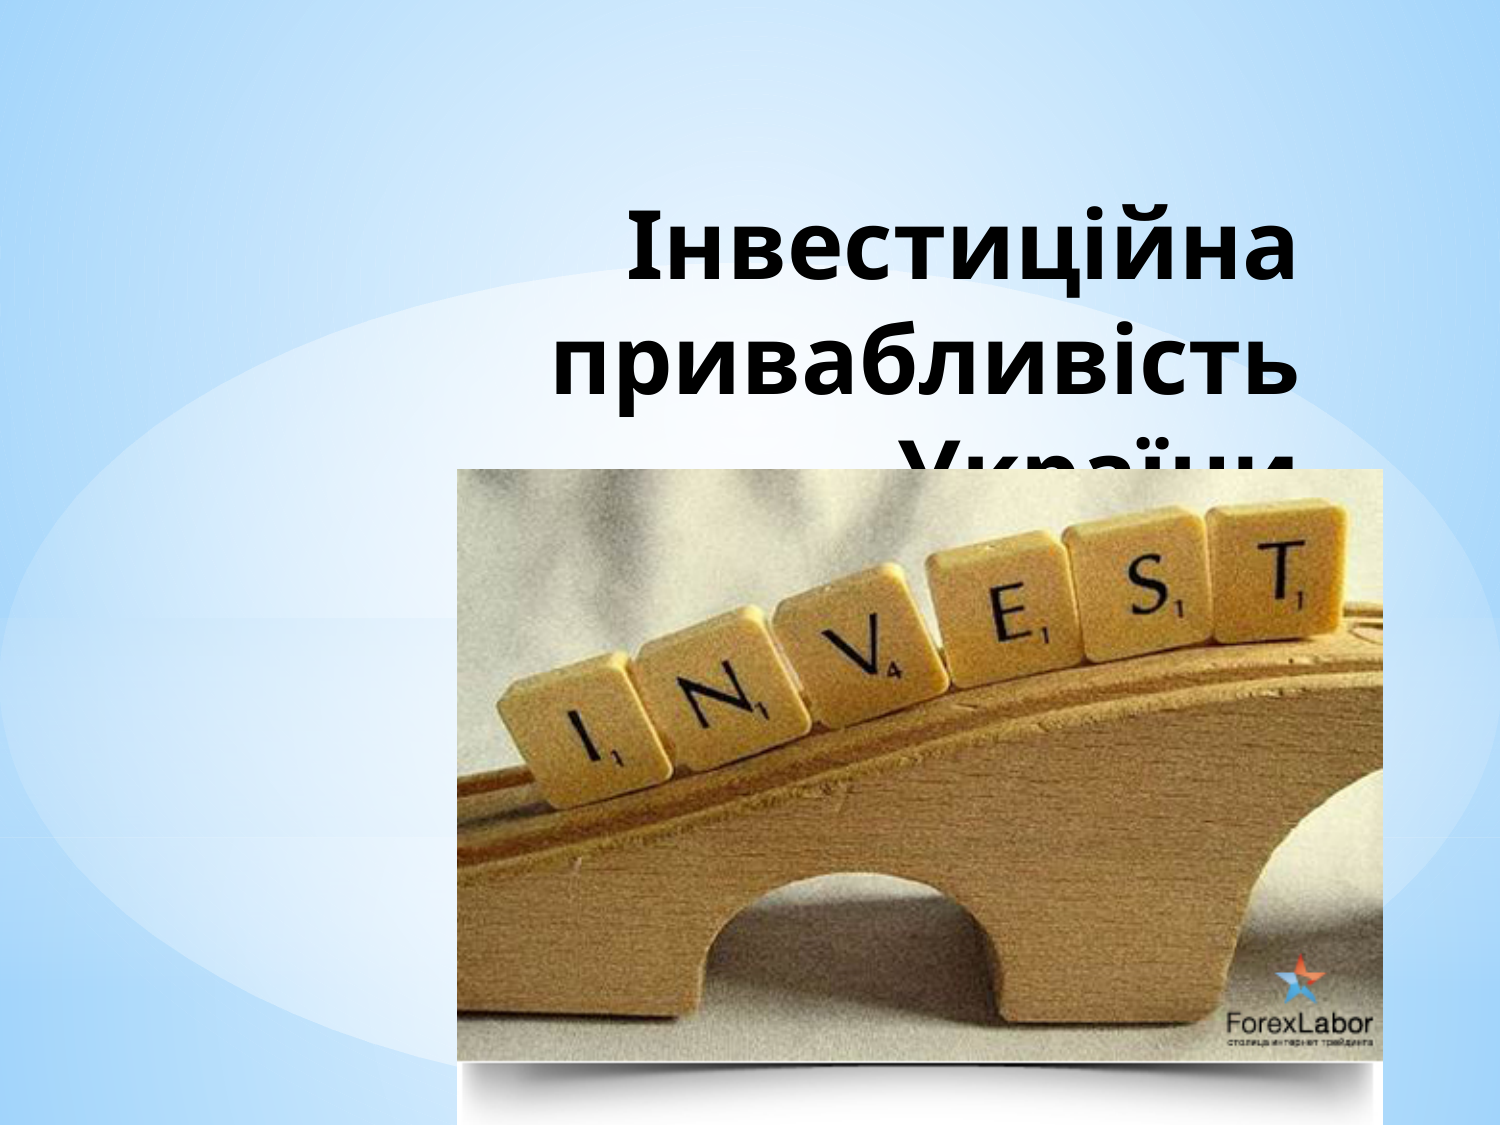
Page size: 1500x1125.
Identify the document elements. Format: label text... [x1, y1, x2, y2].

picture [456, 469, 1384, 1125]
title Інвестиційна привабливість України [58, 175, 1316, 364]
